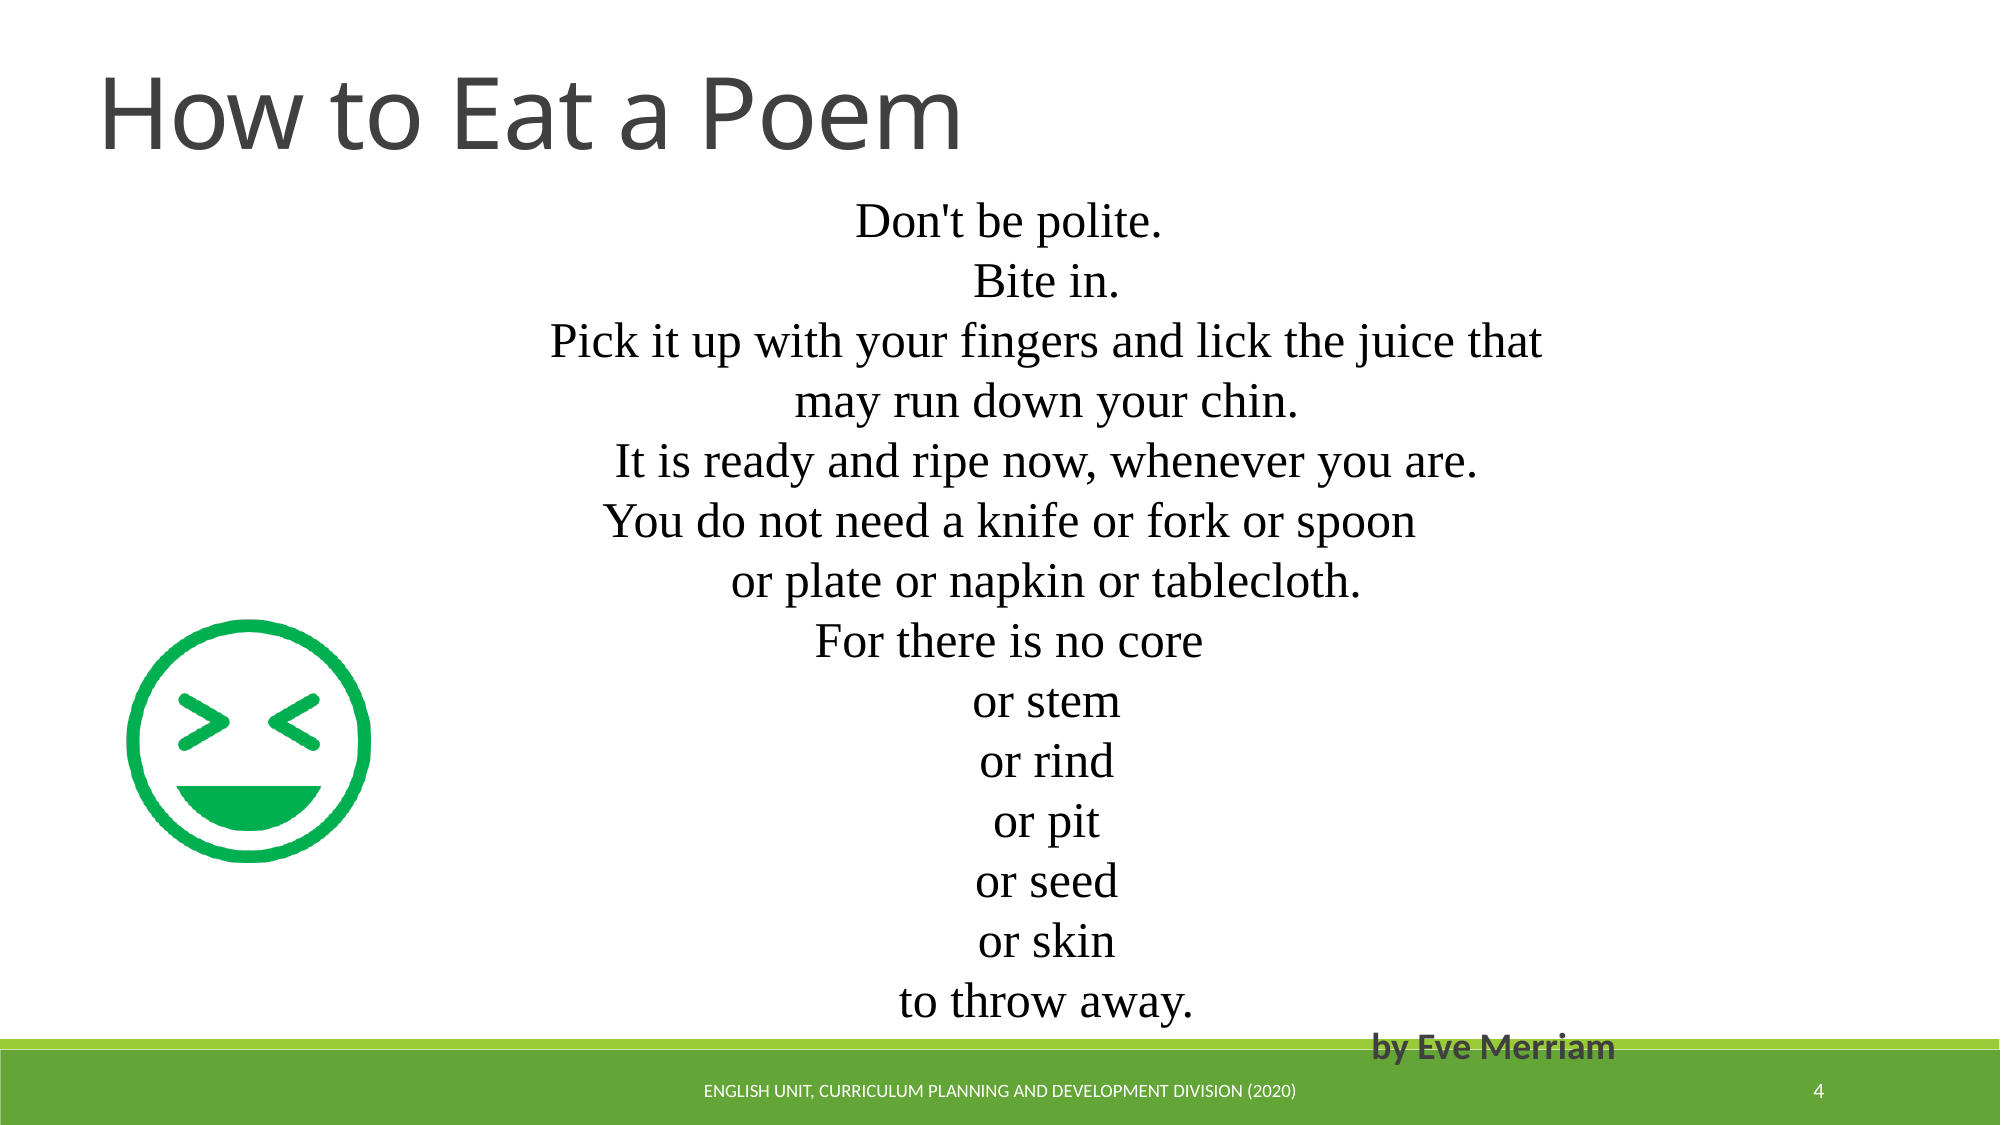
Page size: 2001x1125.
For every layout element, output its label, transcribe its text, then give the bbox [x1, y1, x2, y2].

title How to Eat a Poem [81, 56, 1732, 178]
list Don't be polite. Bite in. Pick it up with your fingers and lick the juice that may run down your chin. It is ready and ripe now, whenever you are. You do not need a knife or fork or spoon or plate or napkin or tablecloth. For there is no core or stem or rind or pit or seed or skin to throw away. by Eve Merriam [0, 179, 2000, 1125]
picture [94, 586, 404, 896]
